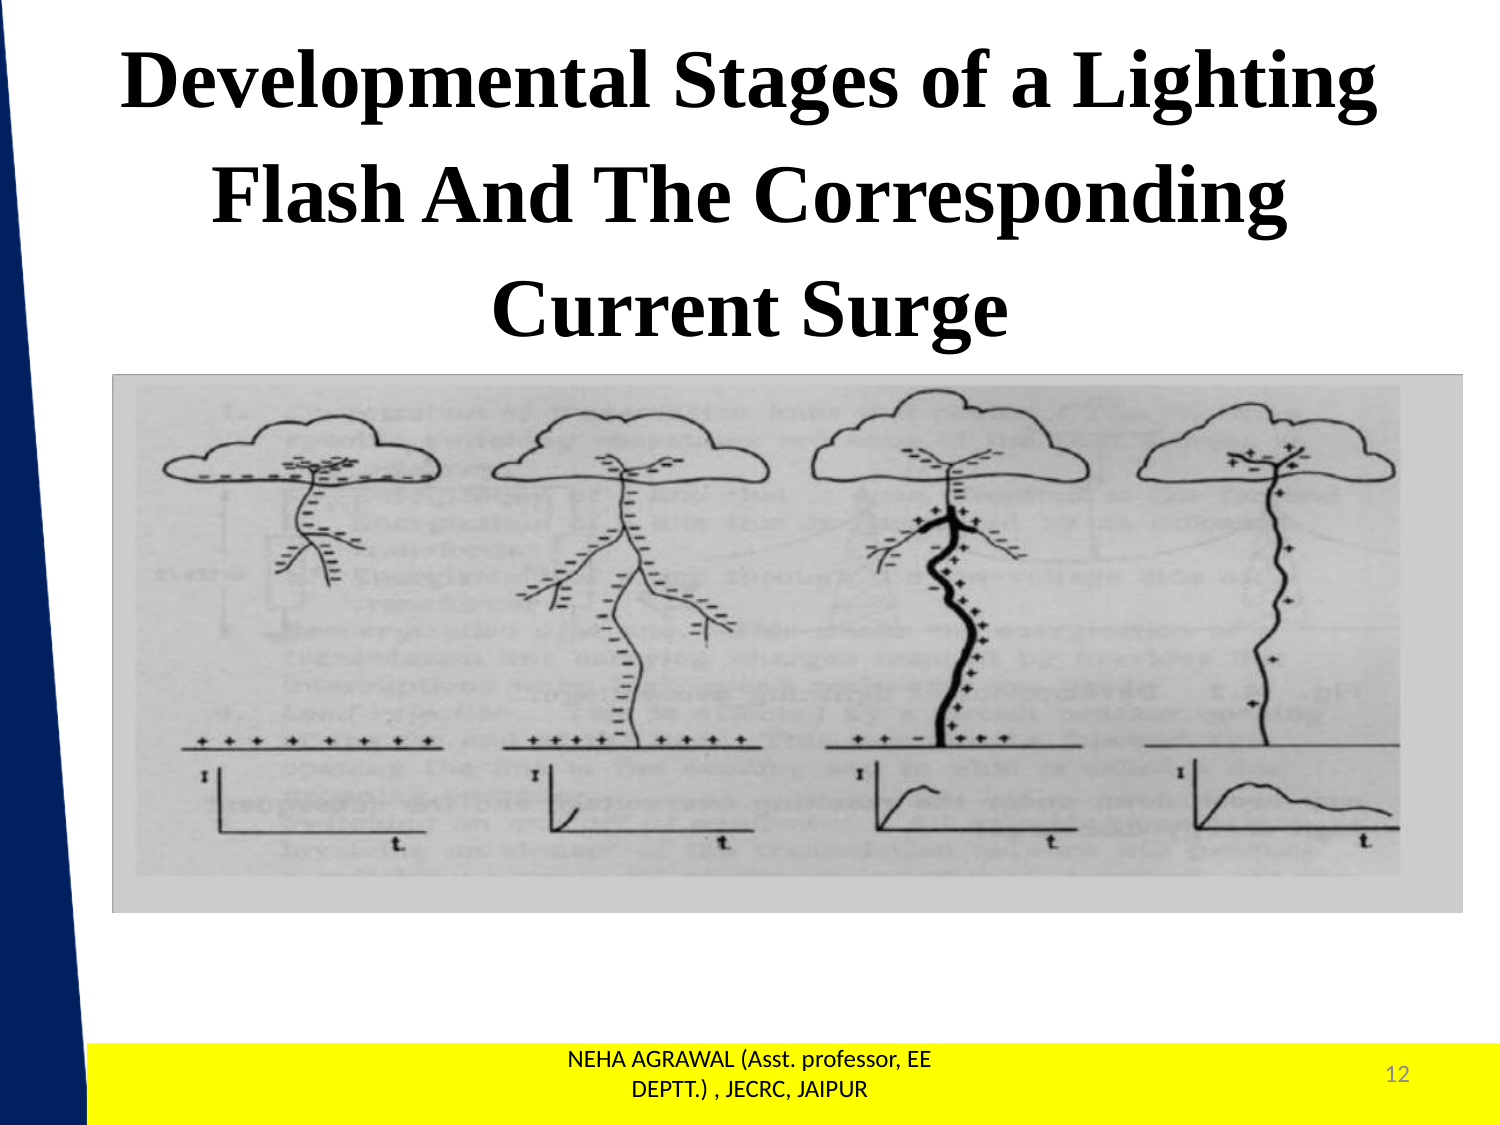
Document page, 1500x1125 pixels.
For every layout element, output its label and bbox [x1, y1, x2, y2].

picture [112, 373, 1463, 913]
text_box [0, 0, 1500, 1125]
